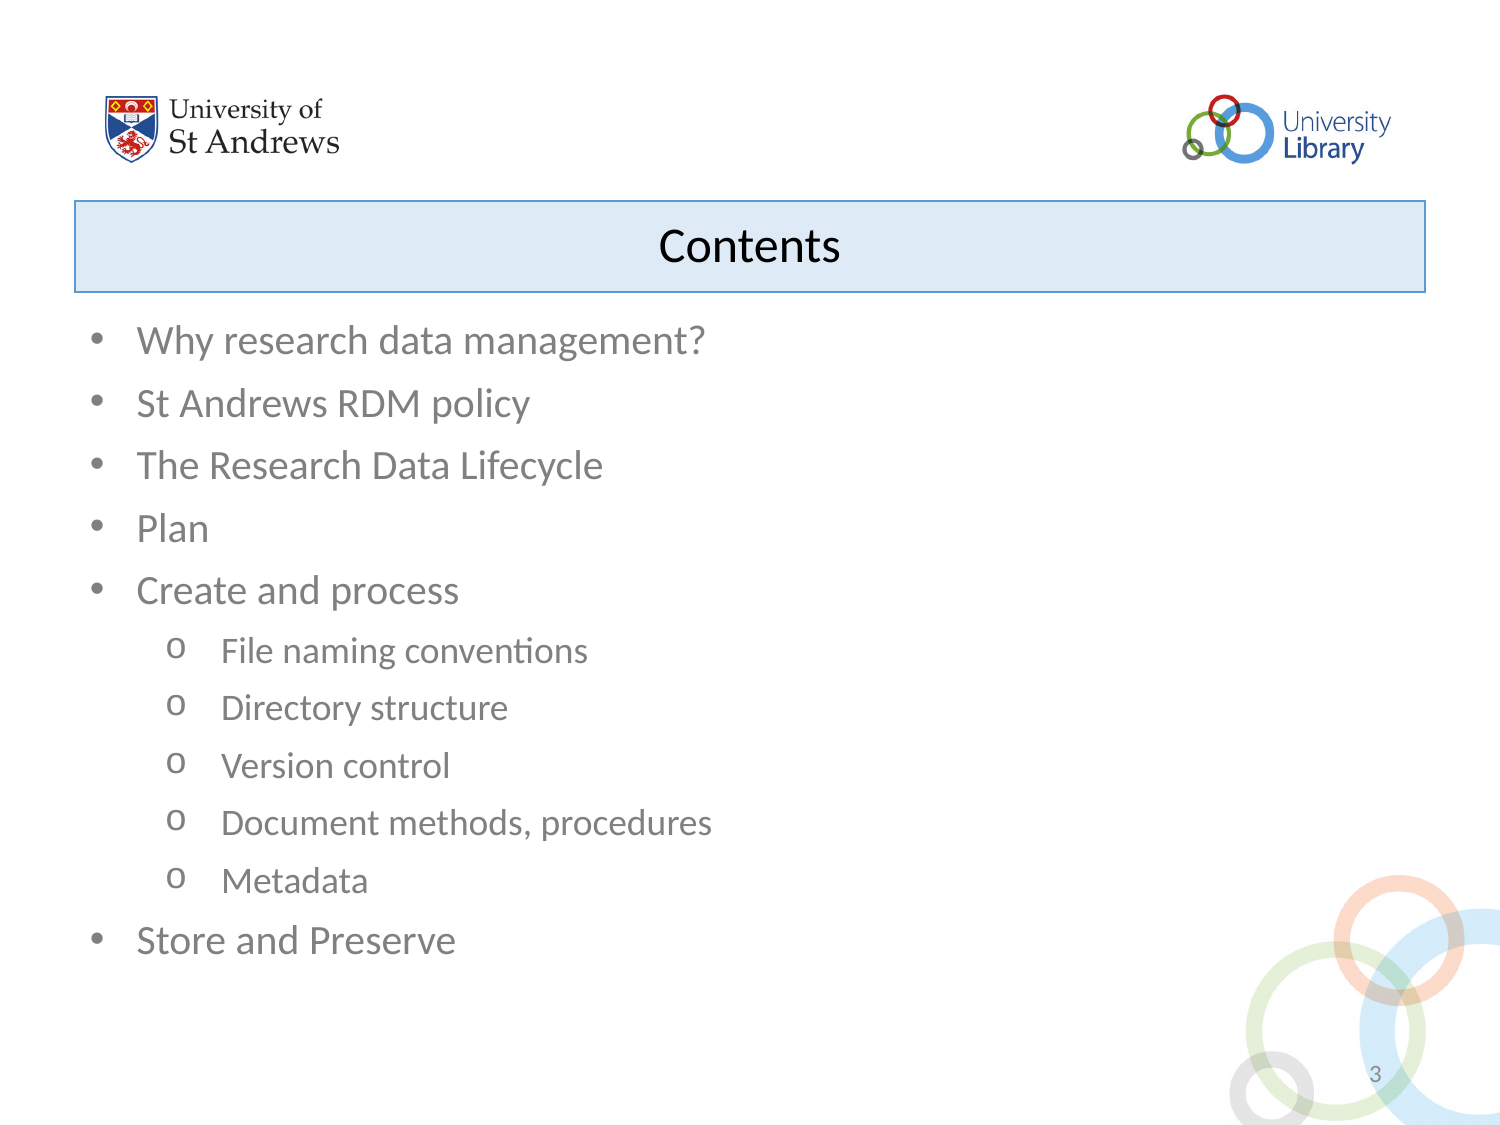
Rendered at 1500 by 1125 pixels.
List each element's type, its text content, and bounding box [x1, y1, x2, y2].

picture [101, 90, 1399, 172]
text_box Why research data management? St Andrews RDM policy The Research Data Lifecycle Plan Create and process File naming conventions Directory structure Version control Document methods, procedures Metadata Store and Preserve [74, 305, 1425, 1034]
slide_number 3 [1059, 1042, 1397, 1103]
text_box Contents [74, 200, 1426, 293]
picture [1225, 872, 1500, 1125]
